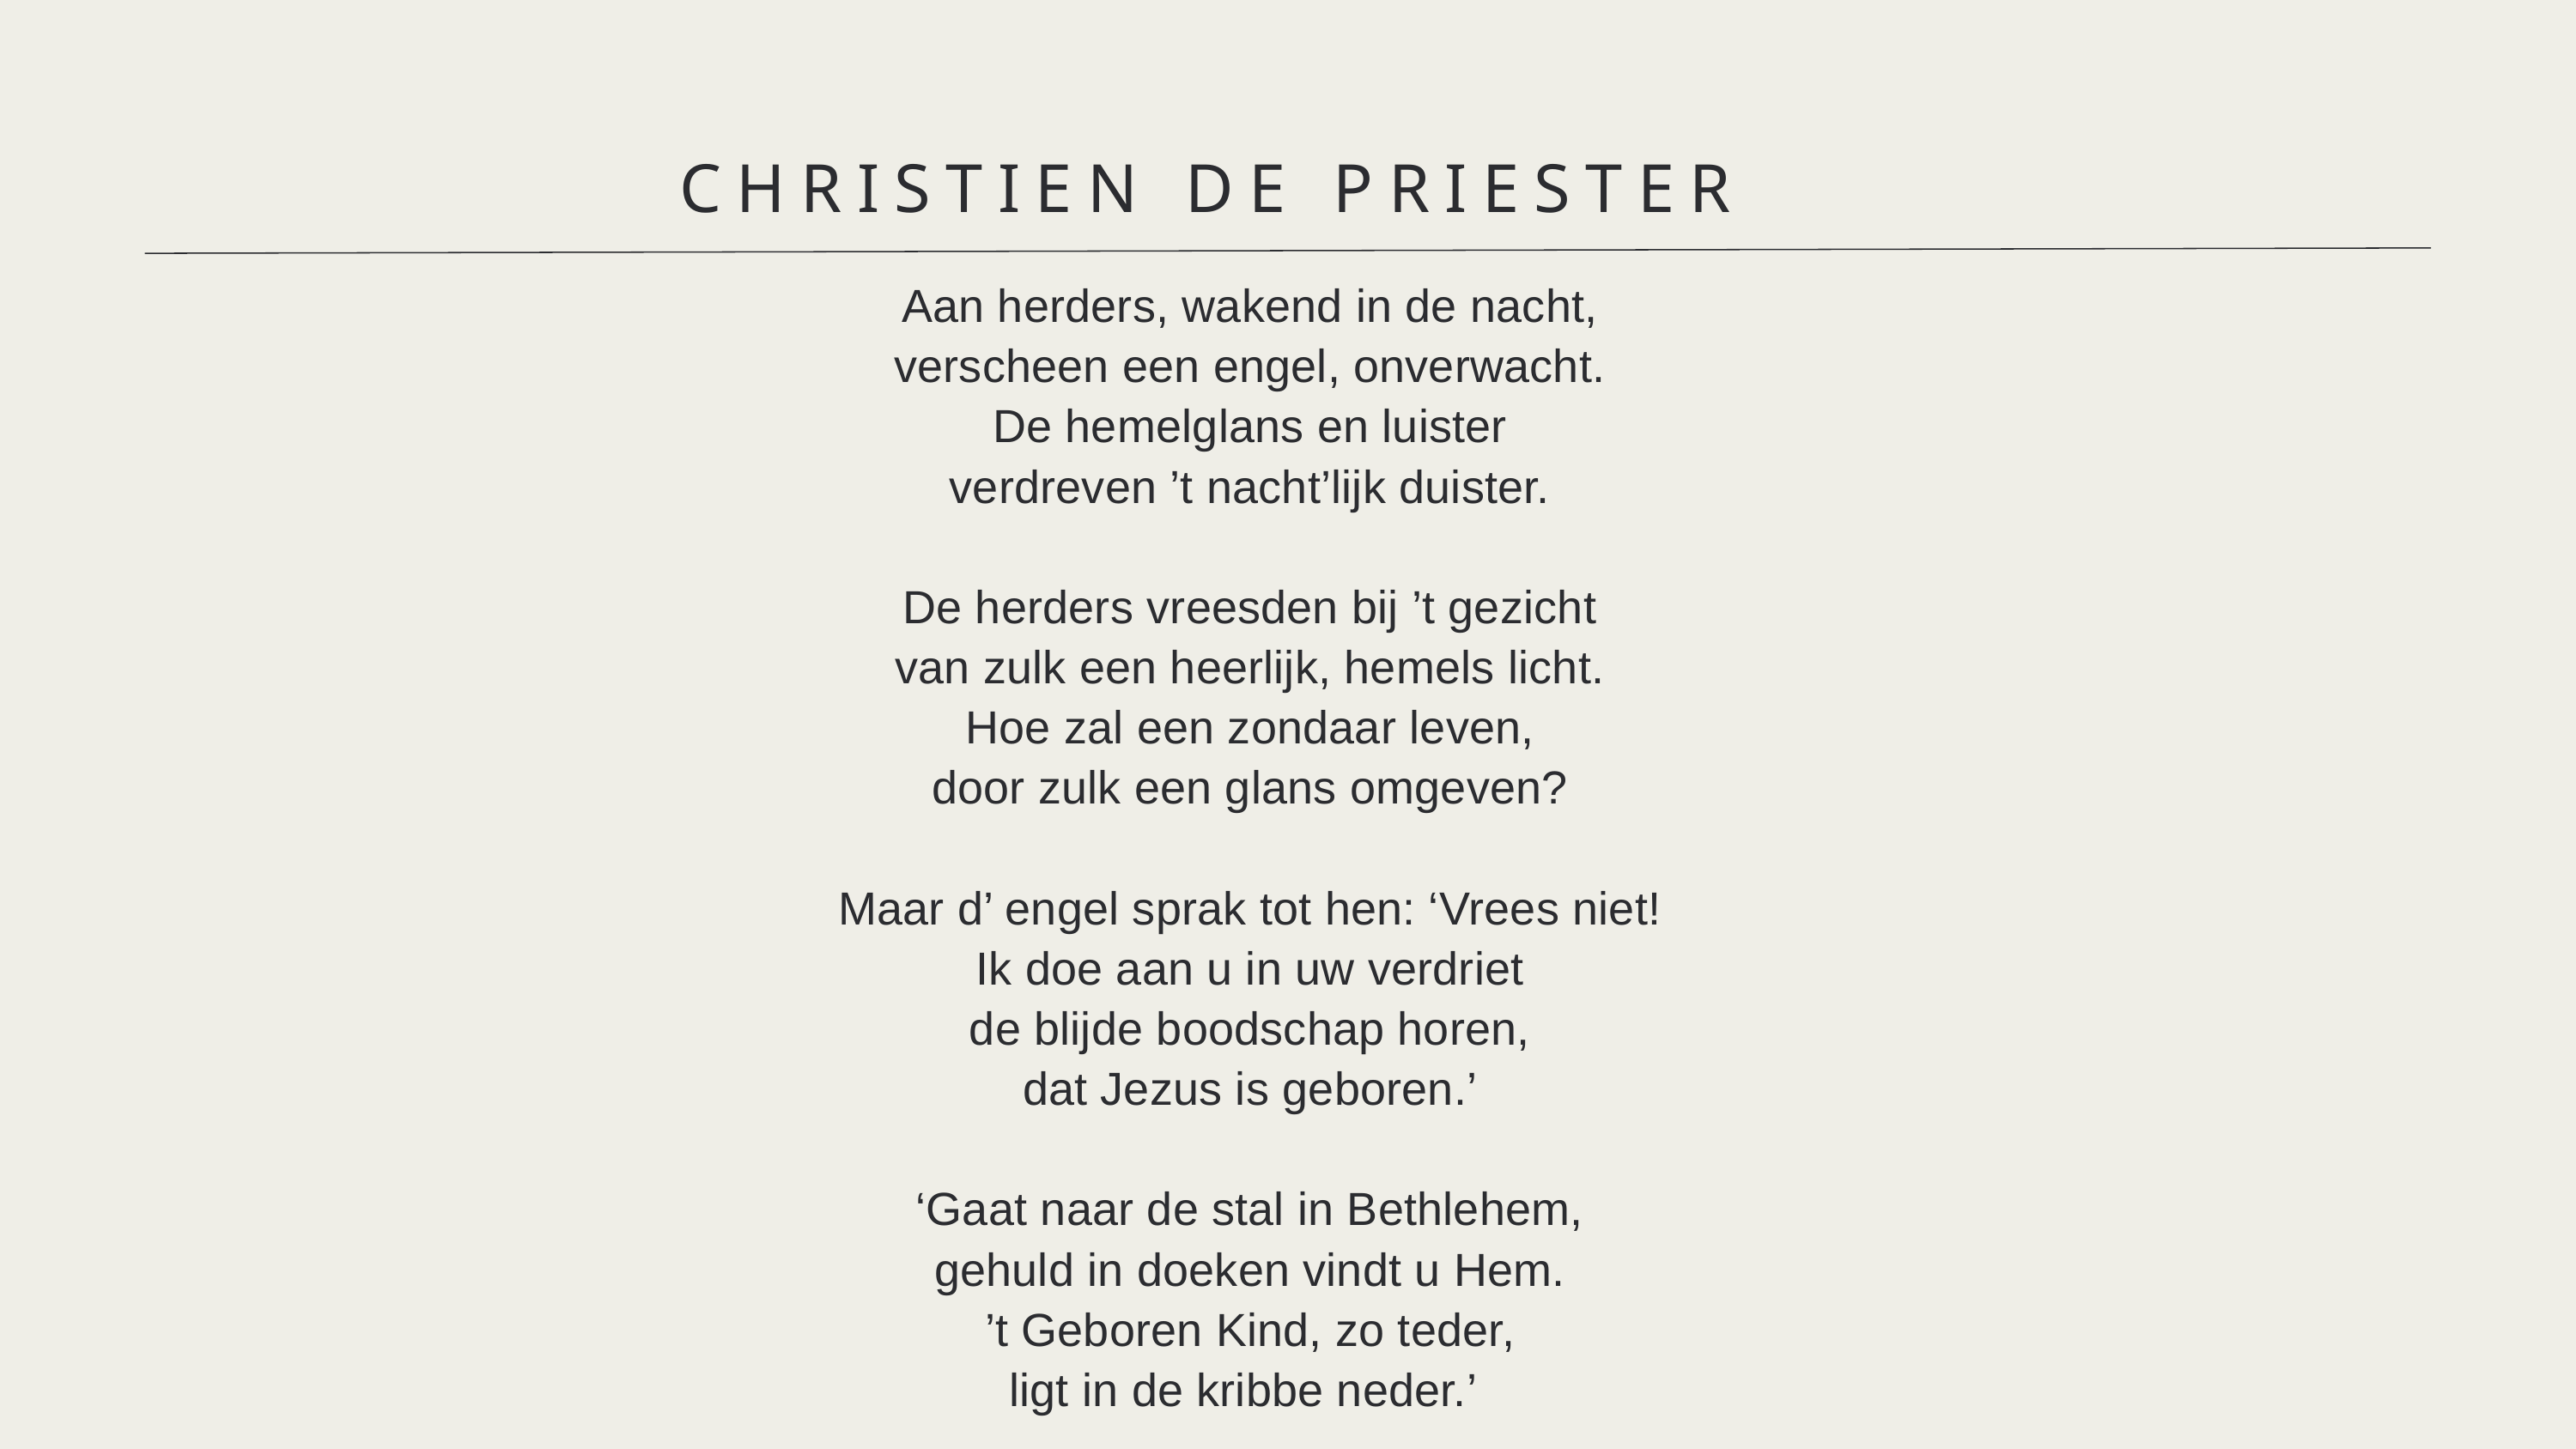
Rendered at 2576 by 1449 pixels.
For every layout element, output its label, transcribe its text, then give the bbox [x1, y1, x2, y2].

text_box CHRISTIEN DE PRIESTER [679, 132, 2576, 226]
text_box Aan herders, wakend in de nacht, verscheen een engel, onverwacht. De hemelglans en luister verdreven ’t nacht’lijk duister. De herders vreesden bij ’t gezicht van zulk een heerlijk, hemels licht. Hoe zal een zondaar leven, door zulk een glans omgeven? Maar d’ engel sprak tot hen: ‘Vrees niet! Ik doe aan u in uw verdriet de blijde boodschap horen, dat Jezus is geboren.’ ‘Gaat naar de stal in Bethlehem, gehuld in doeken vindt u Hem. ’t Geboren Kind, zo teder, ligt in de kribbe neder.’ [721, 271, 1766, 1416]
